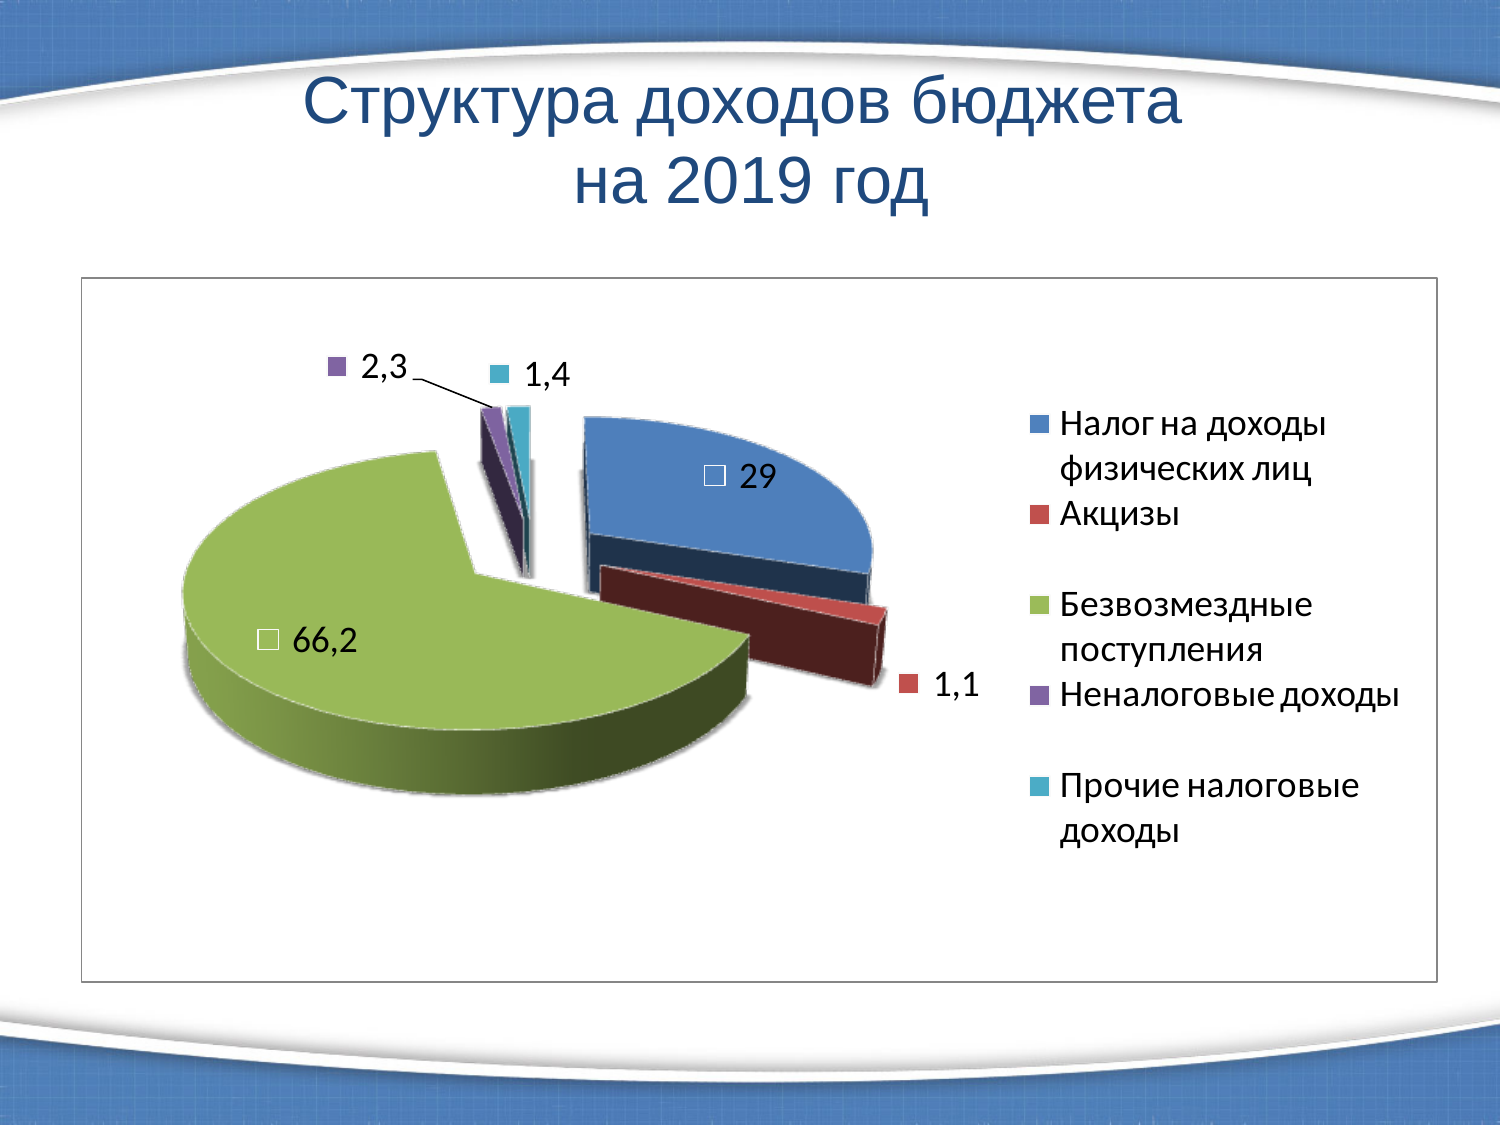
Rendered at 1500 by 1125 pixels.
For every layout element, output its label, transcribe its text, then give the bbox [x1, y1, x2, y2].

picture [0, 0, 1500, 1125]
title Структура доходов бюджета на 2019 год [76, 42, 1428, 231]
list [72, 269, 1445, 990]
